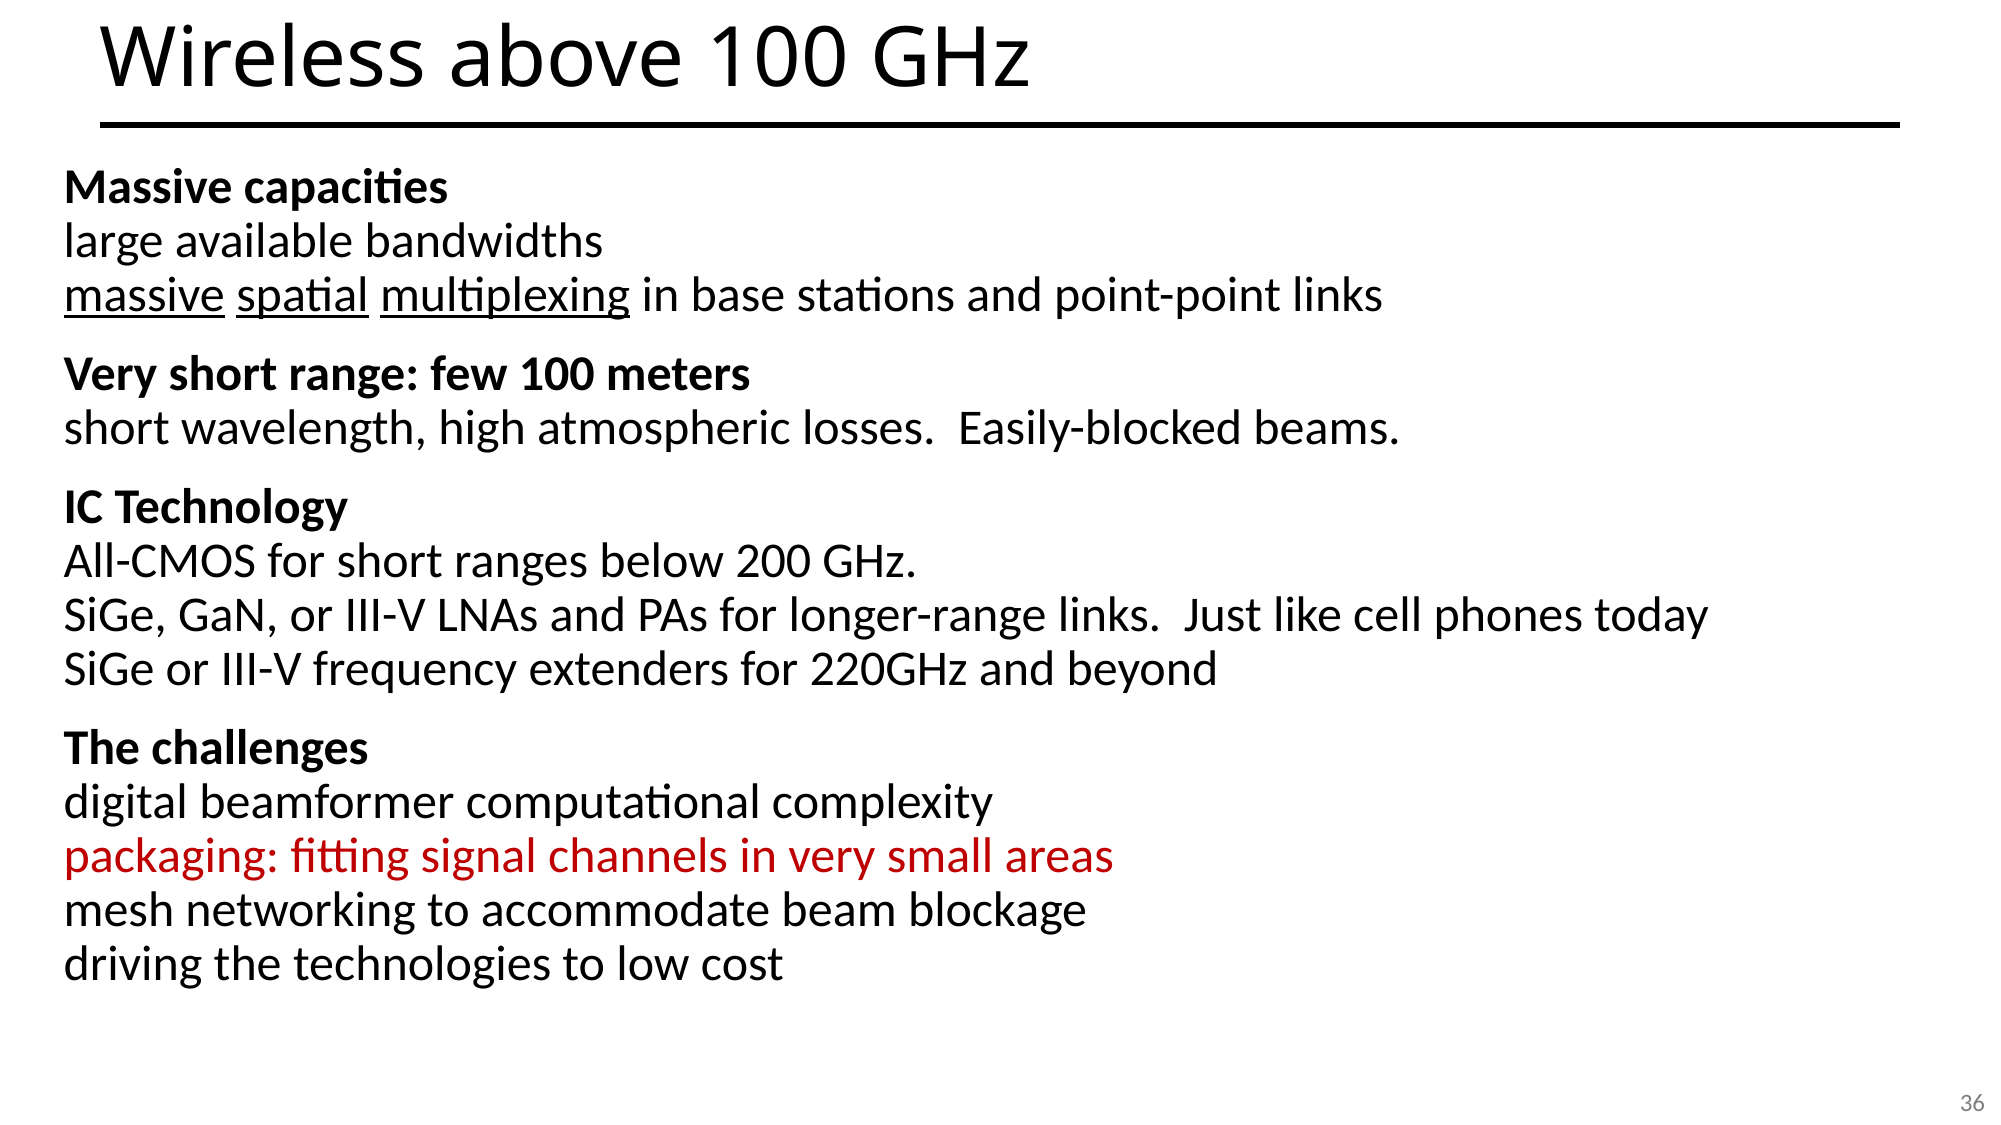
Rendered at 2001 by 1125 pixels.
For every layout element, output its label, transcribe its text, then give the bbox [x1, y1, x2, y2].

title Wireless above 100 GHz [99, 21, 1671, 99]
text_box Massive capacities large available bandwidths massive spatial multiplexing in base stations and point-point links Very short range: few 100 meters short wavelength, high atmospheric losses. Easily-blocked beams. IC Technology All-CMOS for short ranges below 200 GHz. SiGe, GaN, or III-V LNAs and PAs for longer-range links. Just like cell phones today SiGe or III-V frequency extenders for 220GHz and beyond The challenges digital beamformer computational complexity packaging: fitting signal channels in very small areas mesh networking to accommodate beam blockage driving the technologies to low cost [50, 153, 1800, 998]
